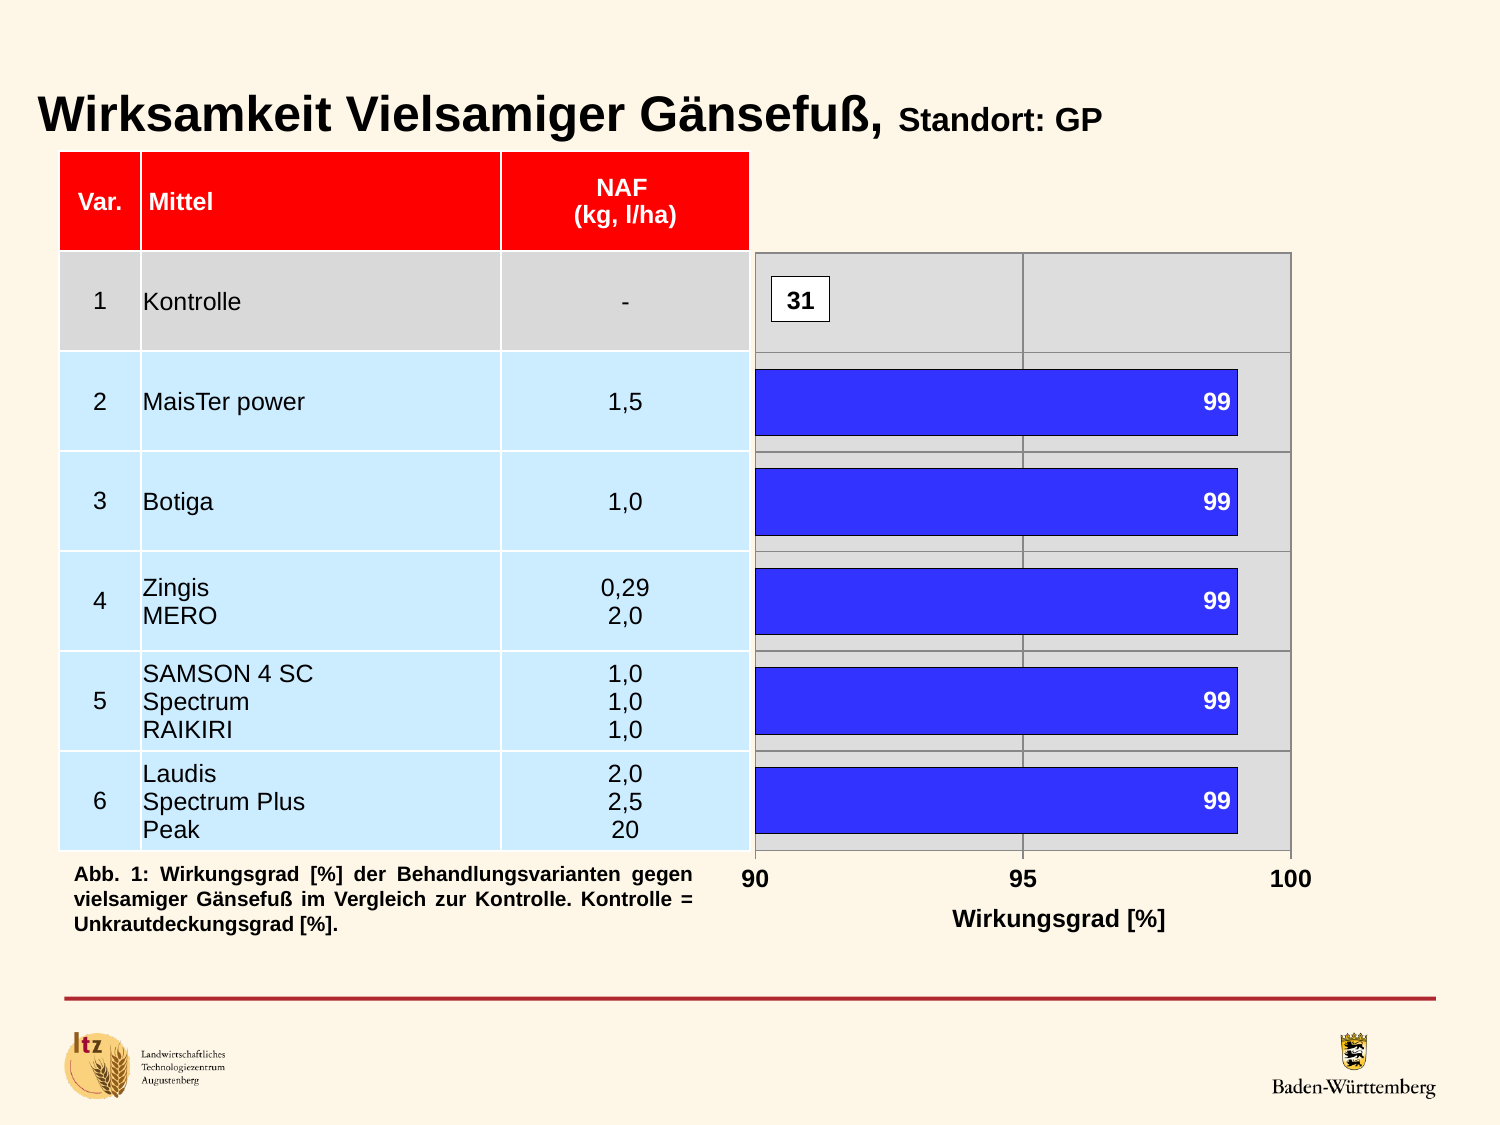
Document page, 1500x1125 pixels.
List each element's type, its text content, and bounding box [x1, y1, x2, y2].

table_cell 4 [60, 552, 140, 650]
table_cell MaisTer power [142, 352, 500, 450]
table_cell 1,0 1,0 1,0 [502, 652, 723, 750]
table_cell 1,0 [502, 452, 723, 550]
table_cell 2 [60, 352, 140, 450]
table_cell 5 [60, 652, 140, 750]
table_cell 0,29 2,0 [502, 552, 723, 650]
text_box Wirksamkeit Vielsamiger Gänsefuß, Standort: GP [22, 74, 1118, 149]
table_header Mittel [142, 152, 500, 250]
table_cell Laudis Spectrum Plus Peak [142, 752, 500, 850]
table_cell - [502, 252, 723, 350]
text_box Abb. 1: Wirkungsgrad [%] der Behandlungsvarianten gegen vielsamiger Gänsefuß im Vergleich zur Kontrolle. Kontrolle = Unkrautdeckungsgrad [%]. [58, 853, 708, 943]
table_cell 1,5 [502, 352, 723, 450]
table_cell SAMSON 4 SC Spectrum RAIKIRI [142, 652, 500, 750]
picture [1207, 997, 1500, 1125]
picture [64, 1032, 225, 1099]
table_cell Zingis MERO [142, 552, 500, 650]
table_header Var. [60, 152, 140, 250]
table_cell Kontrolle [142, 252, 500, 350]
table_cell Botiga [142, 452, 500, 550]
table_cell 6 [60, 752, 140, 850]
table_cell 3 [60, 452, 140, 550]
chart [728, 150, 1337, 943]
table_header NAF (kg, l/ha) [502, 152, 725, 250]
table_cell 1 [60, 252, 140, 350]
table_cell 2,0 2,5 20 [502, 752, 723, 850]
